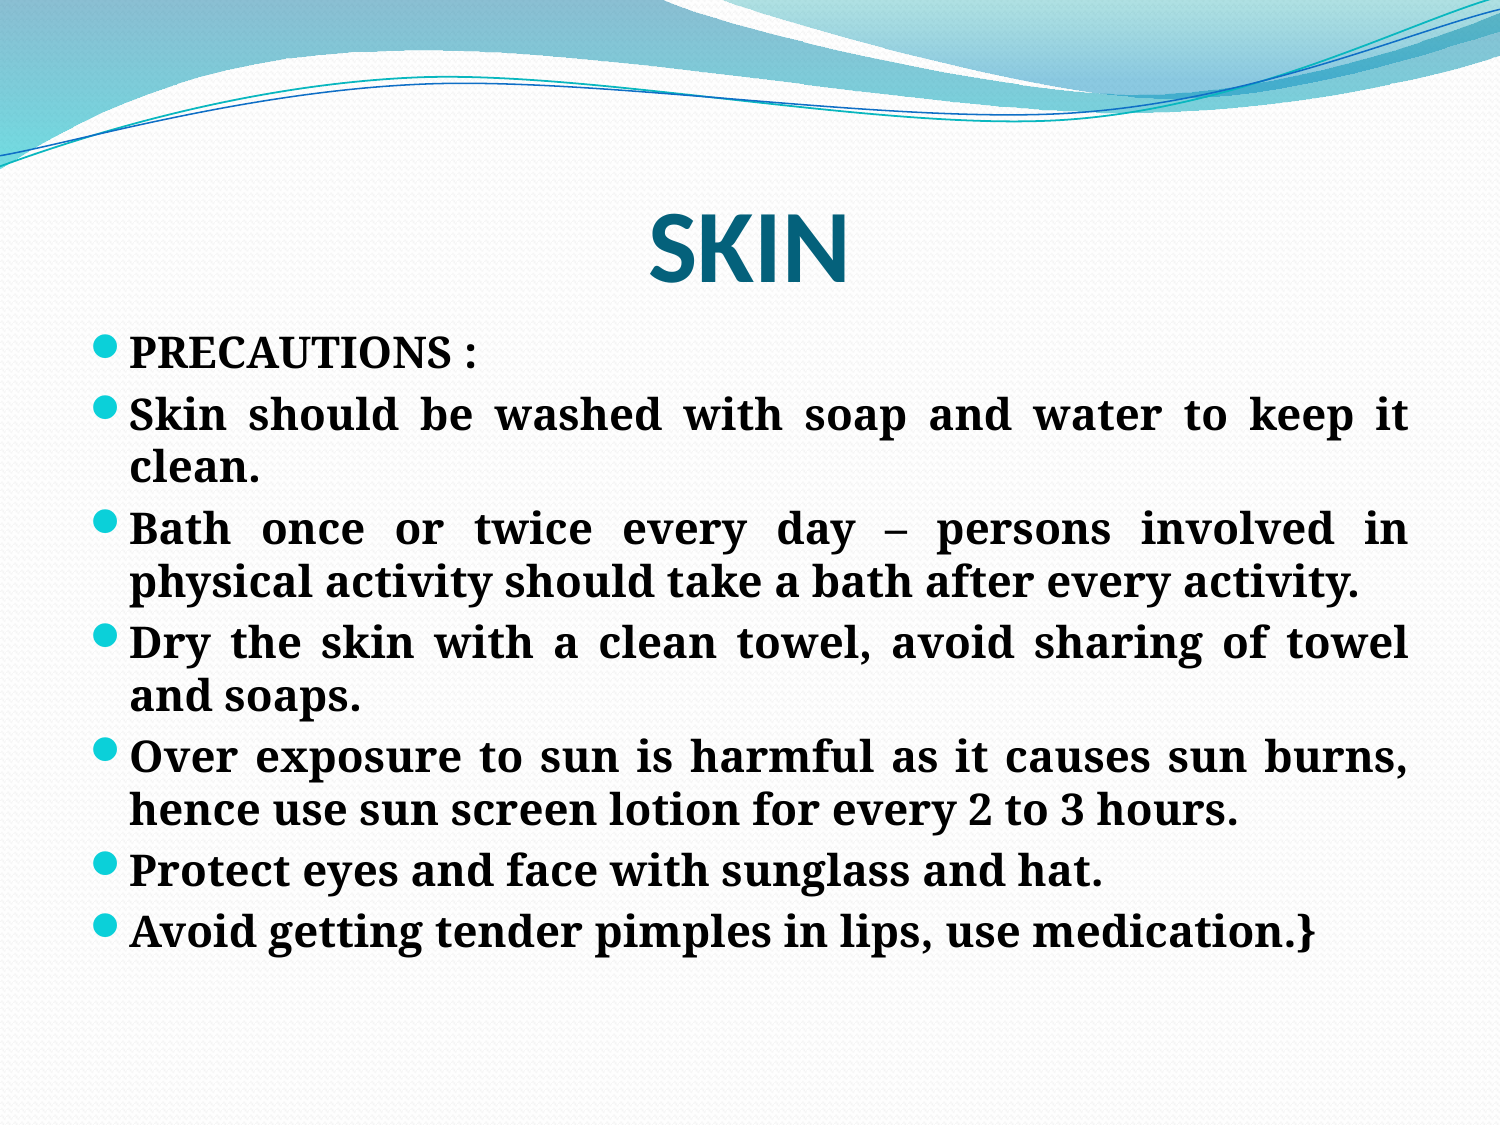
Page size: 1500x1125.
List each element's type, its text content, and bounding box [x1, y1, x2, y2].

title SKIN [75, 115, 1425, 303]
list PRECAUTIONS : Skin should be washed with soap and water to keep it clean. Bath once or twice every day – persons involved in physical activity should take a bath after every activity. Dry the skin with a clean towel, avoid sharing of towel and soaps. Over exposure to sun is harmful as it causes sun burns, hence use sun screen lotion for every 2 to 3 hours. Protect eyes and face with sunglass and hat. Avoid getting tender pimples in lips, use medication.} [75, 317, 1425, 1038]
